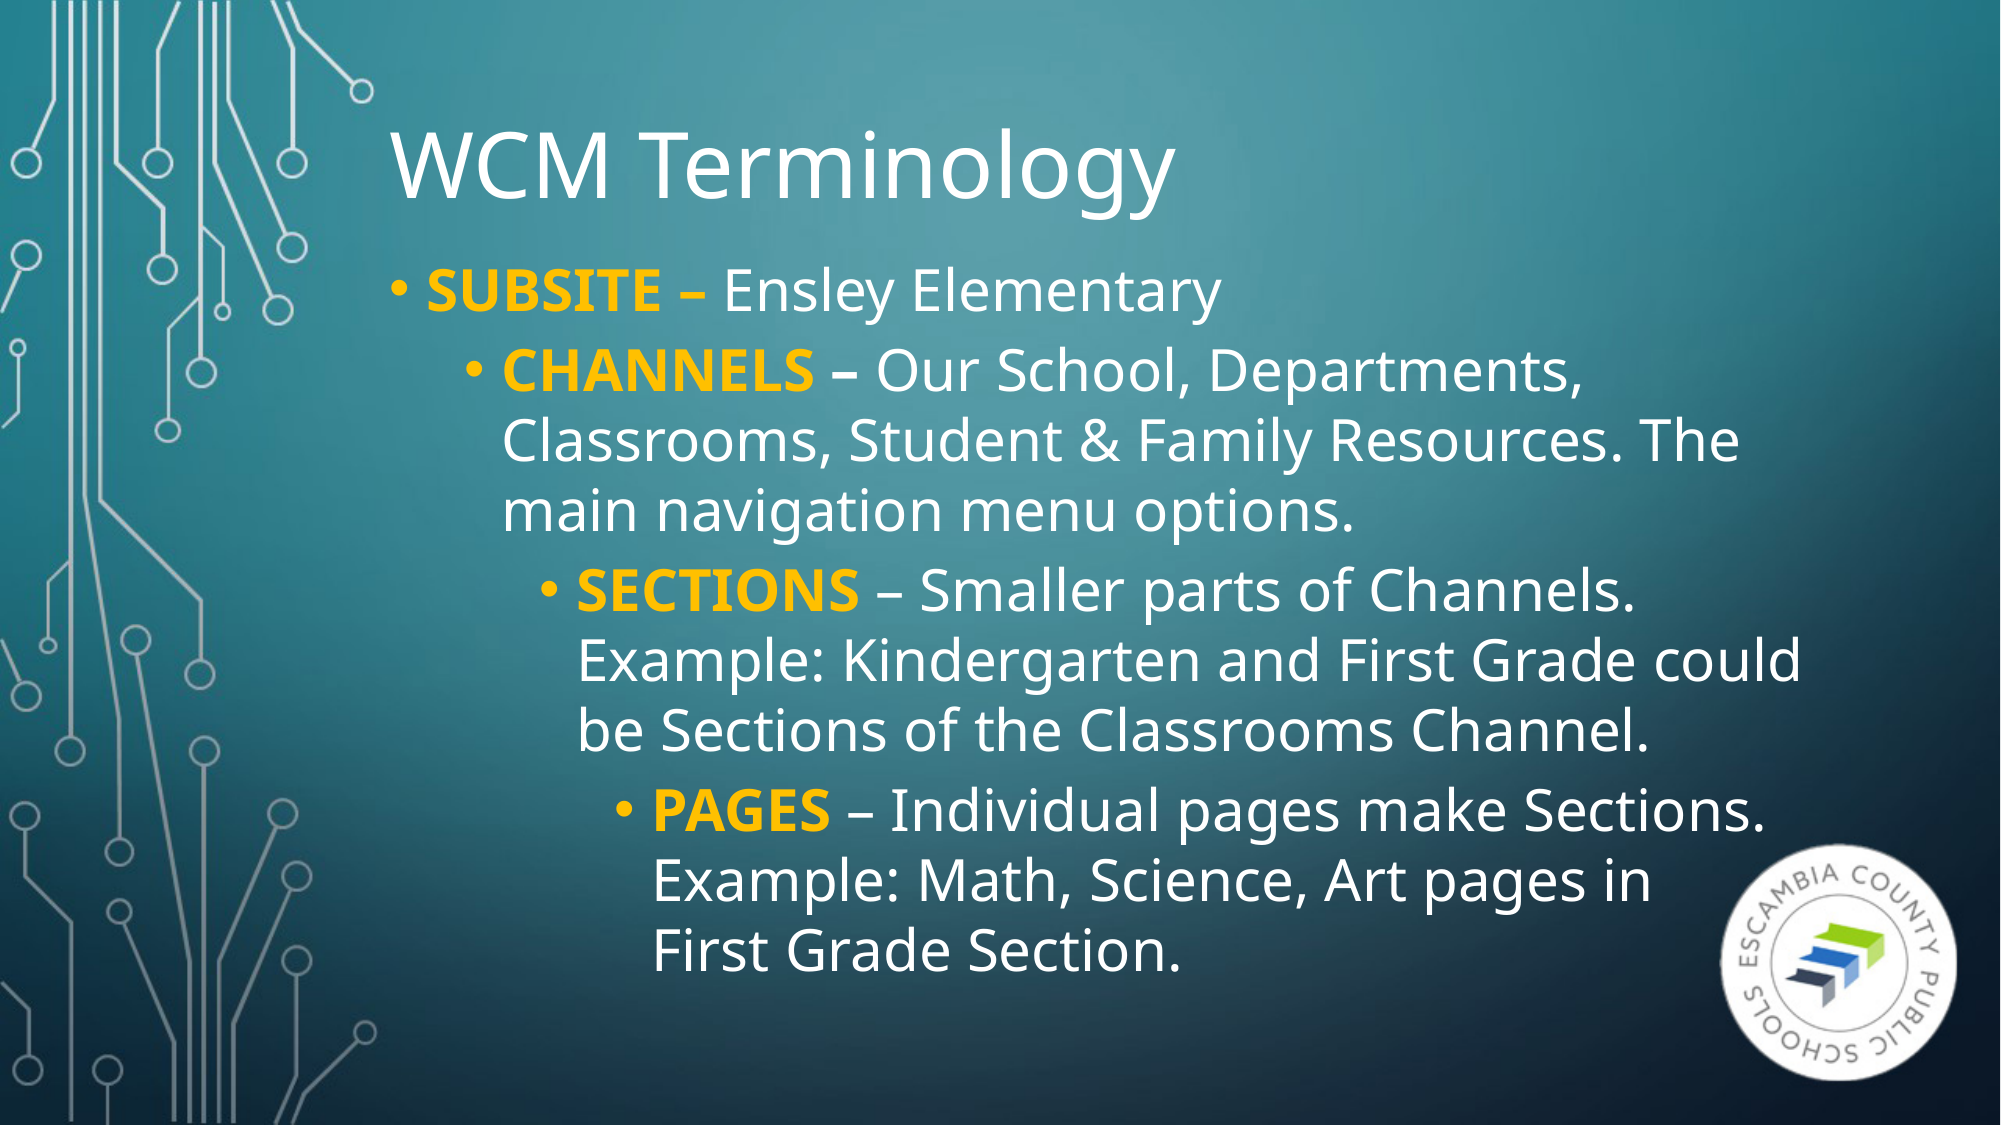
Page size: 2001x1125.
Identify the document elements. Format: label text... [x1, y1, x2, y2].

list SUBSITE – Ensley Elementary CHANNELS – Our School, Departments, Classrooms, Student & Family Resources. The main navigation menu options. SECTIONS – Smaller parts of Channels. Example: Kindergarten and First Grade could be Sections of the Classrooms Channel. PAGES – Individual pages make Sections. Example: Math, Science, Art pages in First Grade Section. [374, 245, 1863, 1047]
picture [0, 0, 2001, 1125]
title WCM Terminology [374, 59, 1863, 245]
